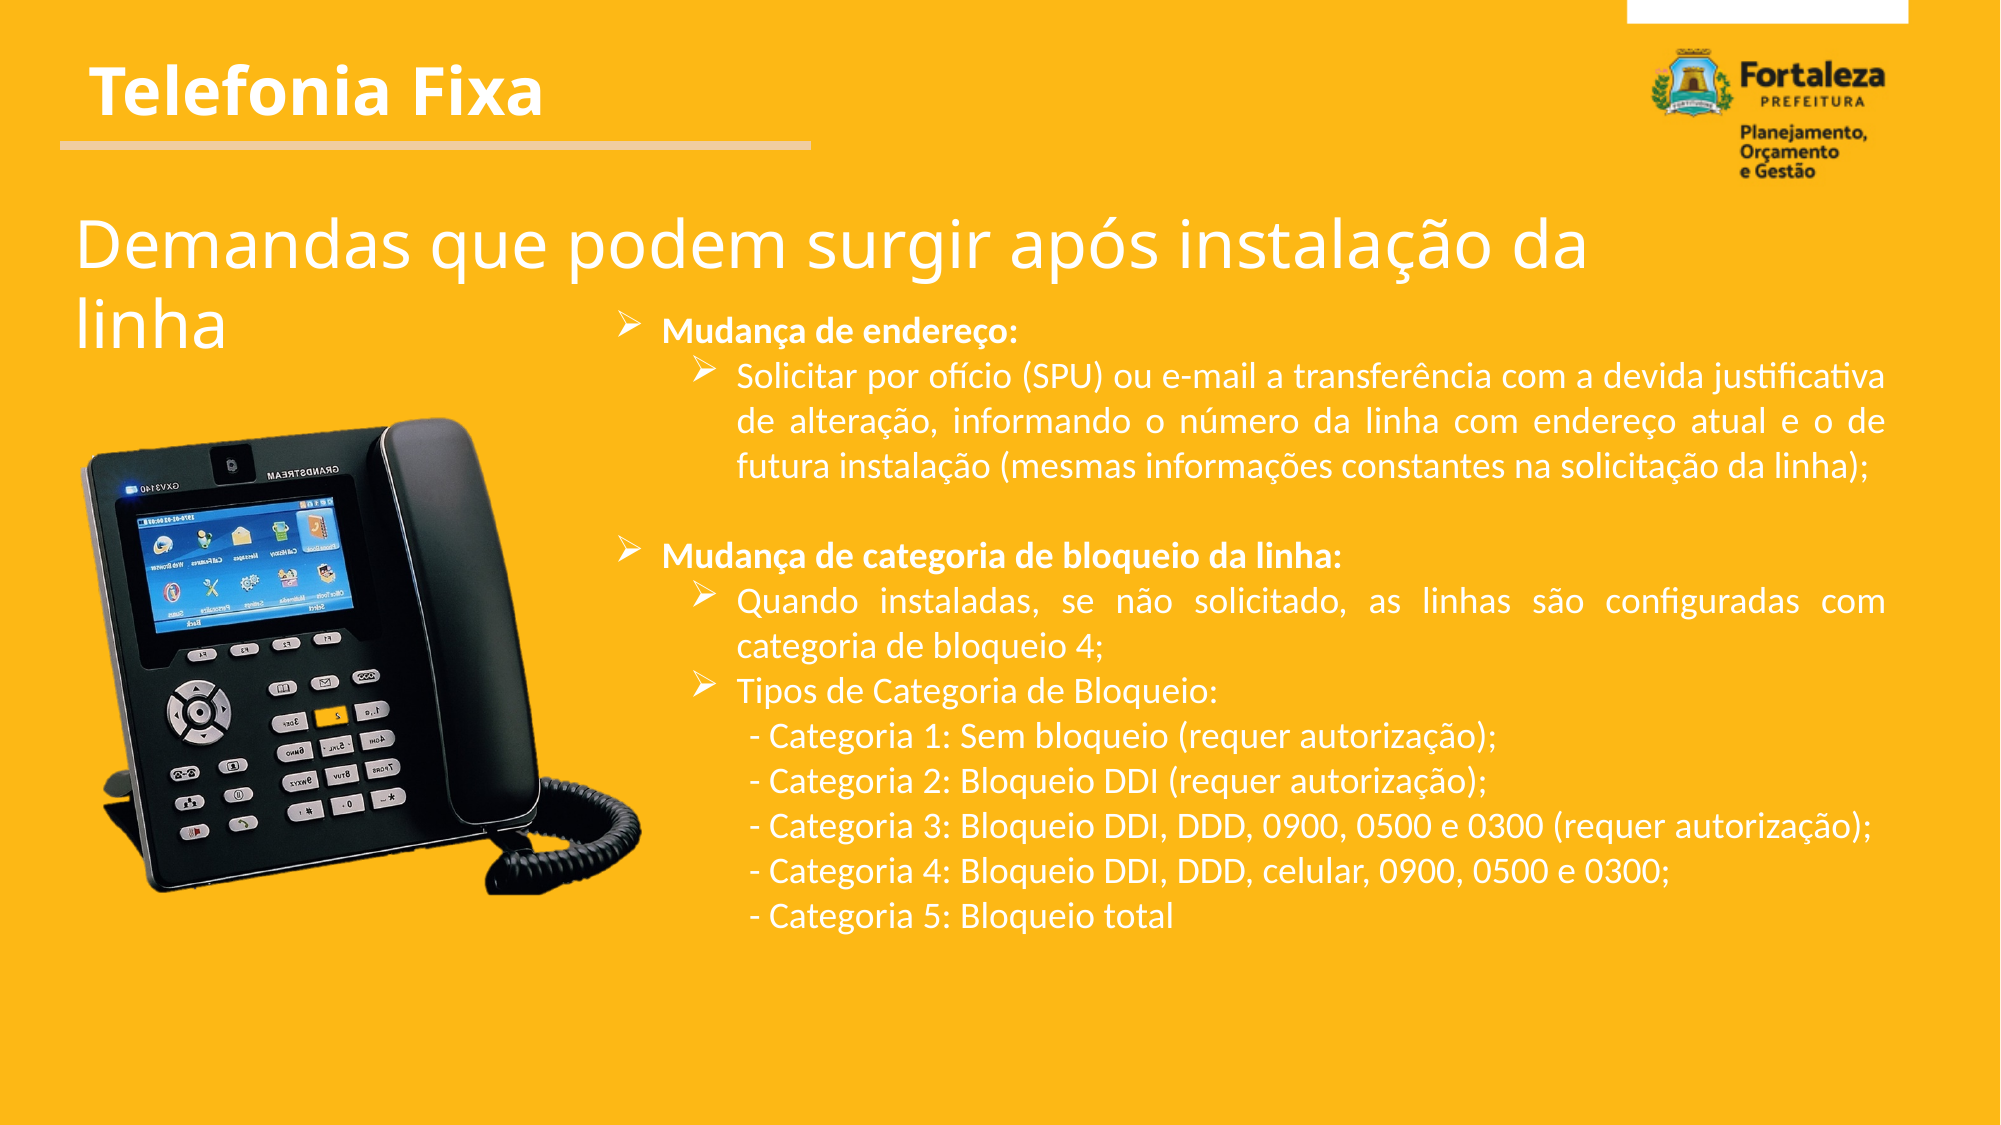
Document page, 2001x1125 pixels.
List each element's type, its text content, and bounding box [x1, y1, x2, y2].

text_box Demandas que podem surgir após instalação da linha [59, 194, 1645, 370]
text_box Telefonia Fixa [73, 0, 600, 194]
picture [0, 0, 2001, 1125]
text_box Mudança de endereço: Solicitar por ofício (SPU) ou e-mail a transferência com a devida justificativa de alteração, informando o número da linha com endereço atual e o de futura instalação (mesmas informações constantes na solicitação da linha); Mudança de categoria de bloqueio da linha: Quando instaladas, se não solicitado, as linhas são configuradas com categoria de bloqueio 4; Tipos de Categoria de Bloqueio: - Categoria 1: Sem bloqueio (requer autorização); - Categoria 2: Bloqueio DDI (requer autorização); - Categoria 3: Bloqueio DDI, DDD, 0900, 0500 e 0300 (requer autorização); - Categoria 4: Bloqueio DDI, DDD, celular, 0900, 0500 e 0300; - Categoria 5: Bloqueio total [599, 298, 1902, 979]
